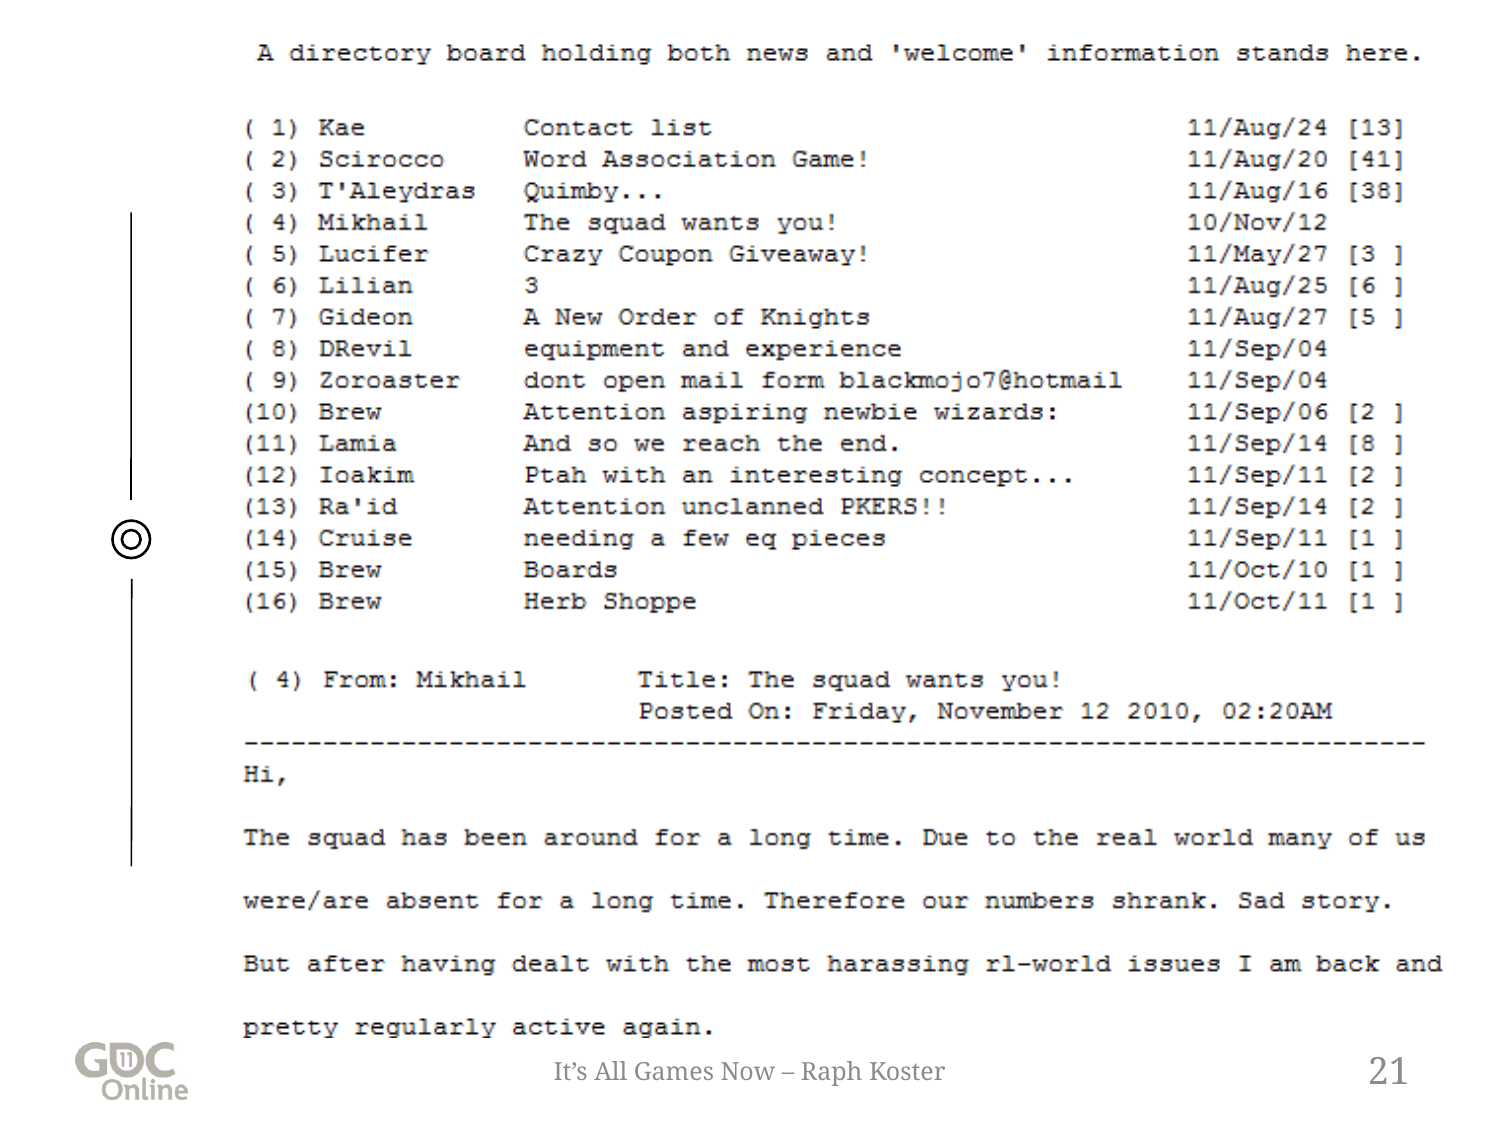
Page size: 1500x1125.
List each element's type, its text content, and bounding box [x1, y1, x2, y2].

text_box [0, 520, 459, 559]
footer It’s All Games Now – Raph Koster [512, 1046, 988, 1103]
picture [253, 37, 1428, 76]
slide_number 21 [1074, 1046, 1425, 1103]
picture [234, 100, 1500, 1038]
